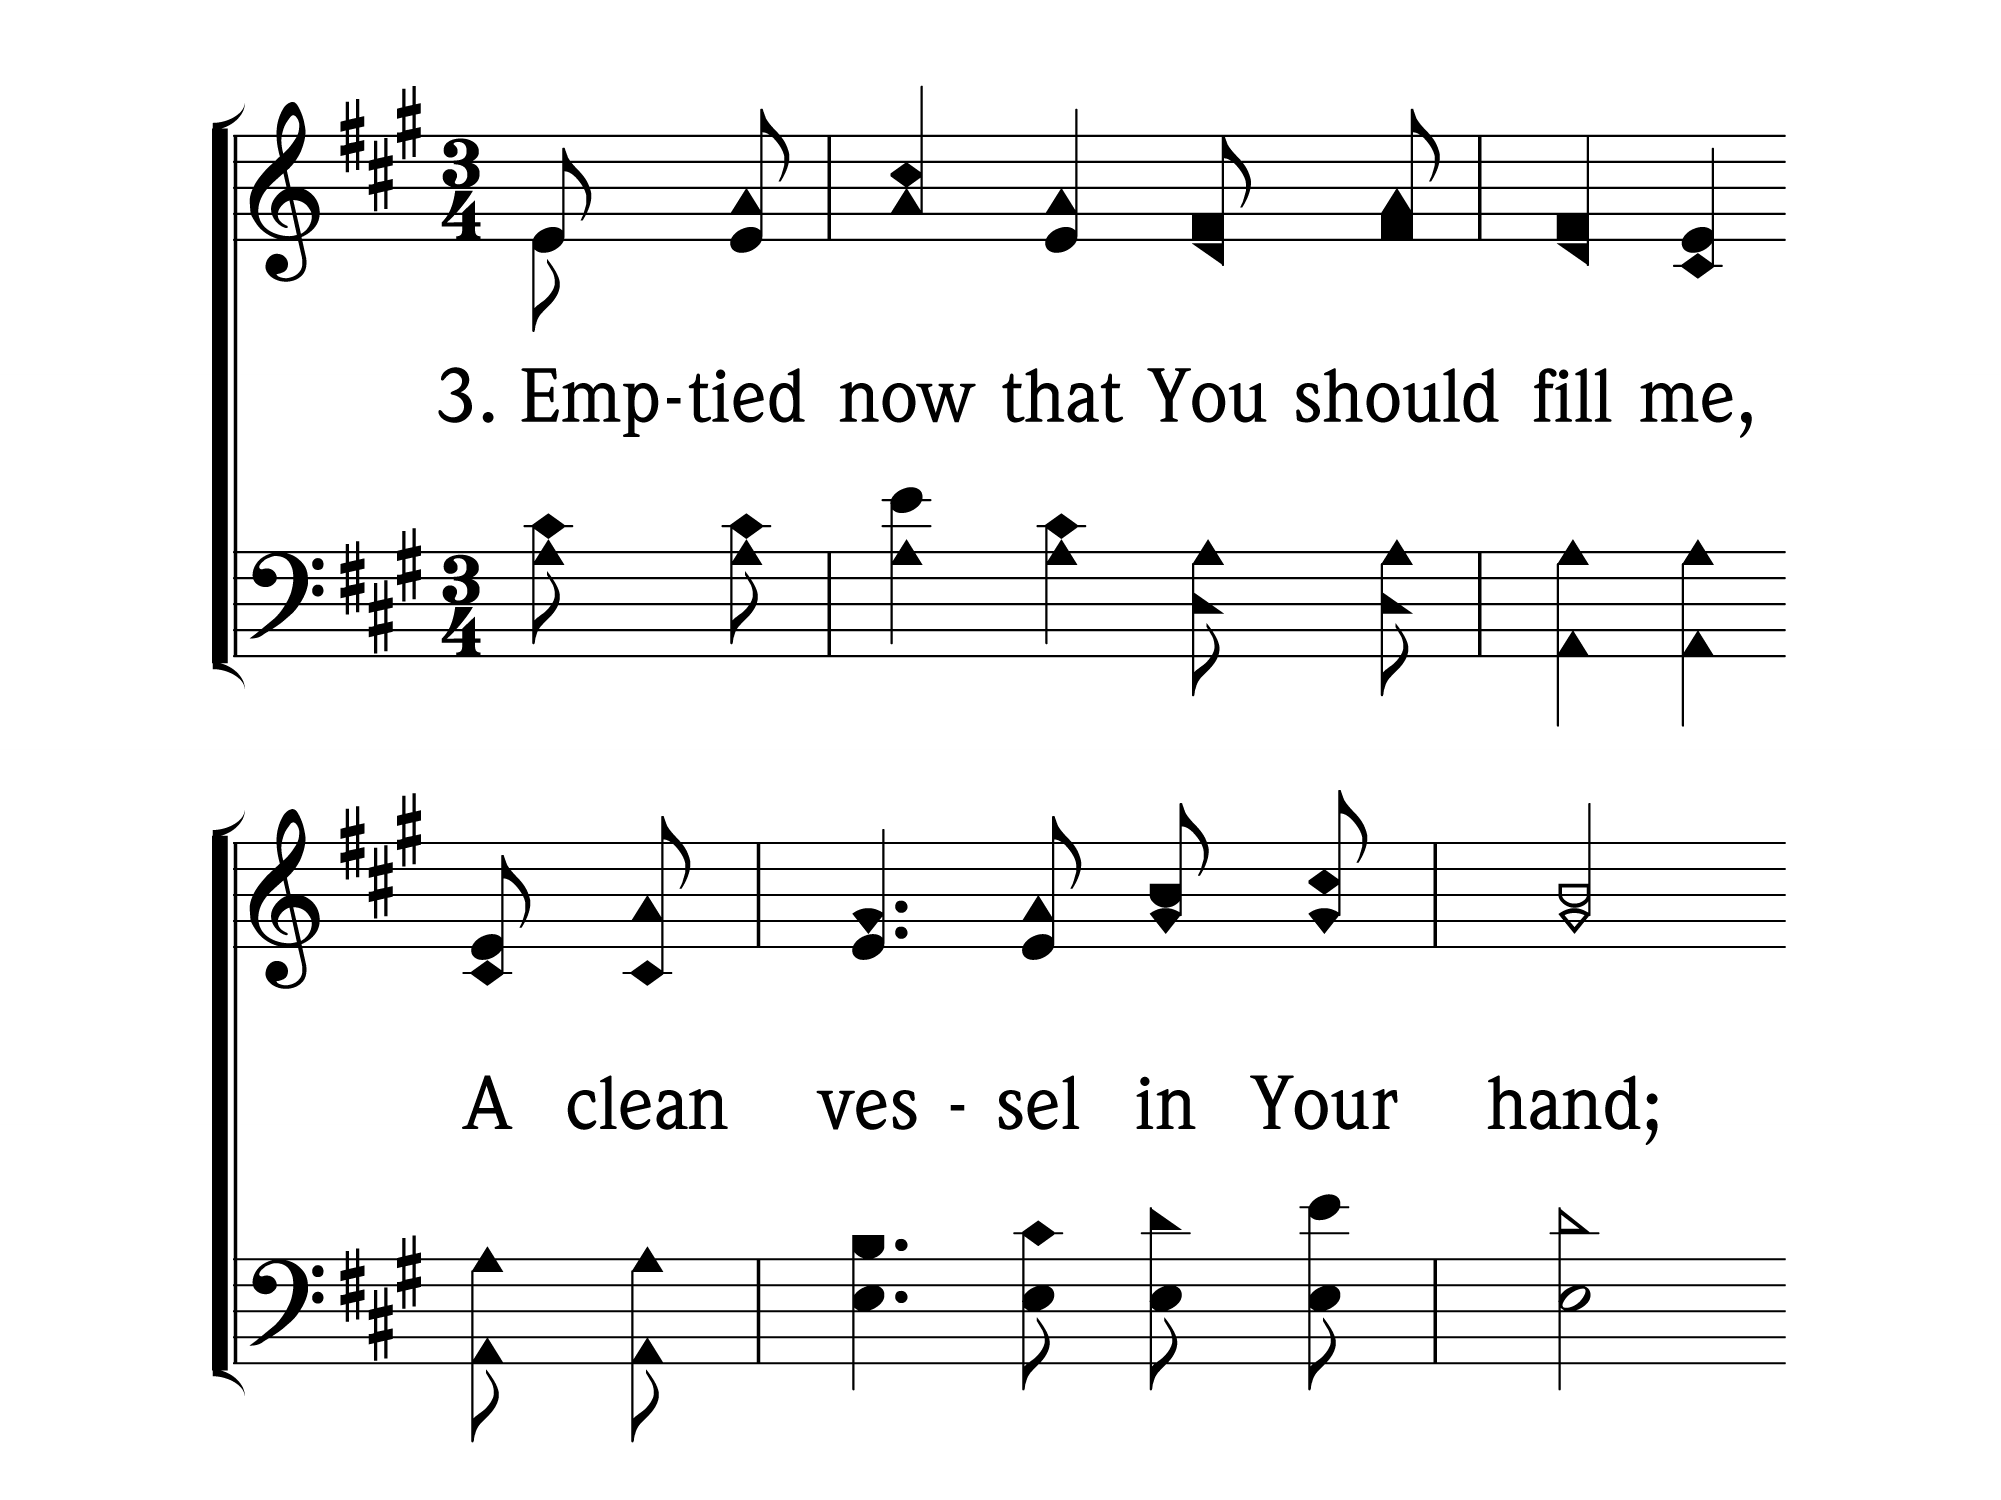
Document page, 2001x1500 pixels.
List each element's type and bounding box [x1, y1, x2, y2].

text_box [0, 0, 2000, 1500]
